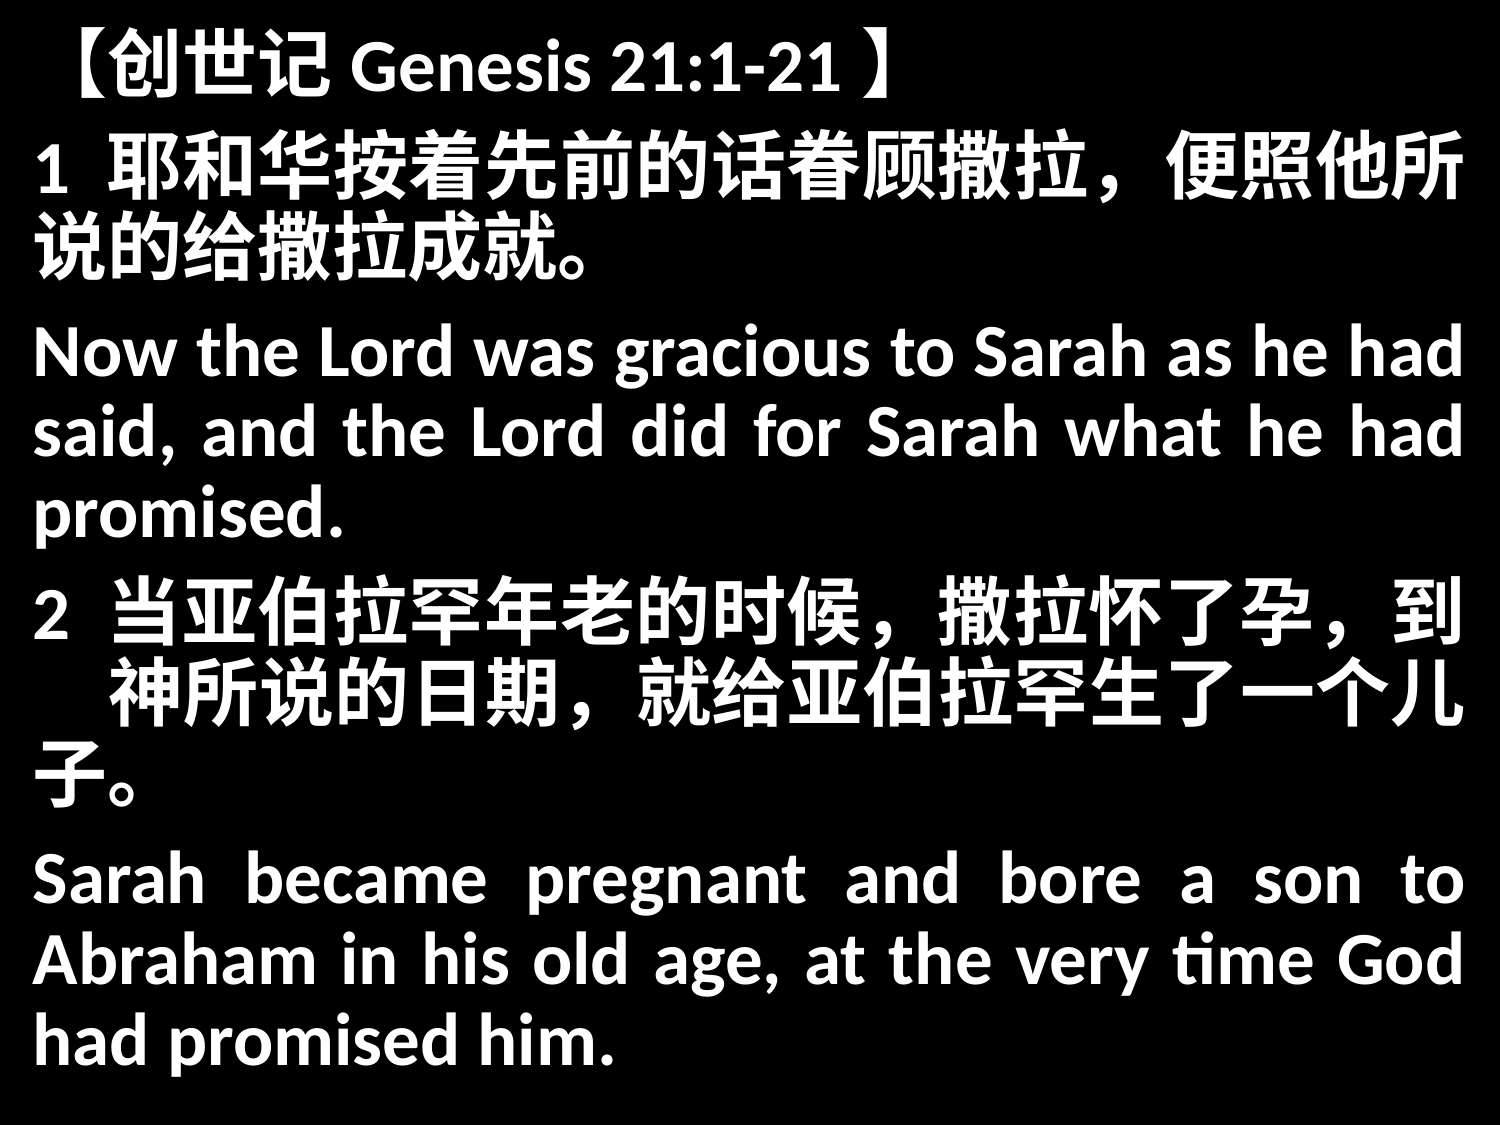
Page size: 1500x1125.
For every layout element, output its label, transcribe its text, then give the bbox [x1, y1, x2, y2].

list 【创世记Genesis 21:1-21】 1 耶和华按着先前的话眷顾撒拉，便照他所说的给撒拉成就。 Now the Lord was gracious to Sarah as he had said, and the Lord did for Sarah what he had promised. 2 当亚伯拉罕年老的时候，撒拉怀了孕，到 神所说的日期，就给亚伯拉罕生了一个儿子。 Sarah became pregnant and bore a son to Abraham in his old age, at the very time God had promised him. [17, 19, 1483, 1106]
